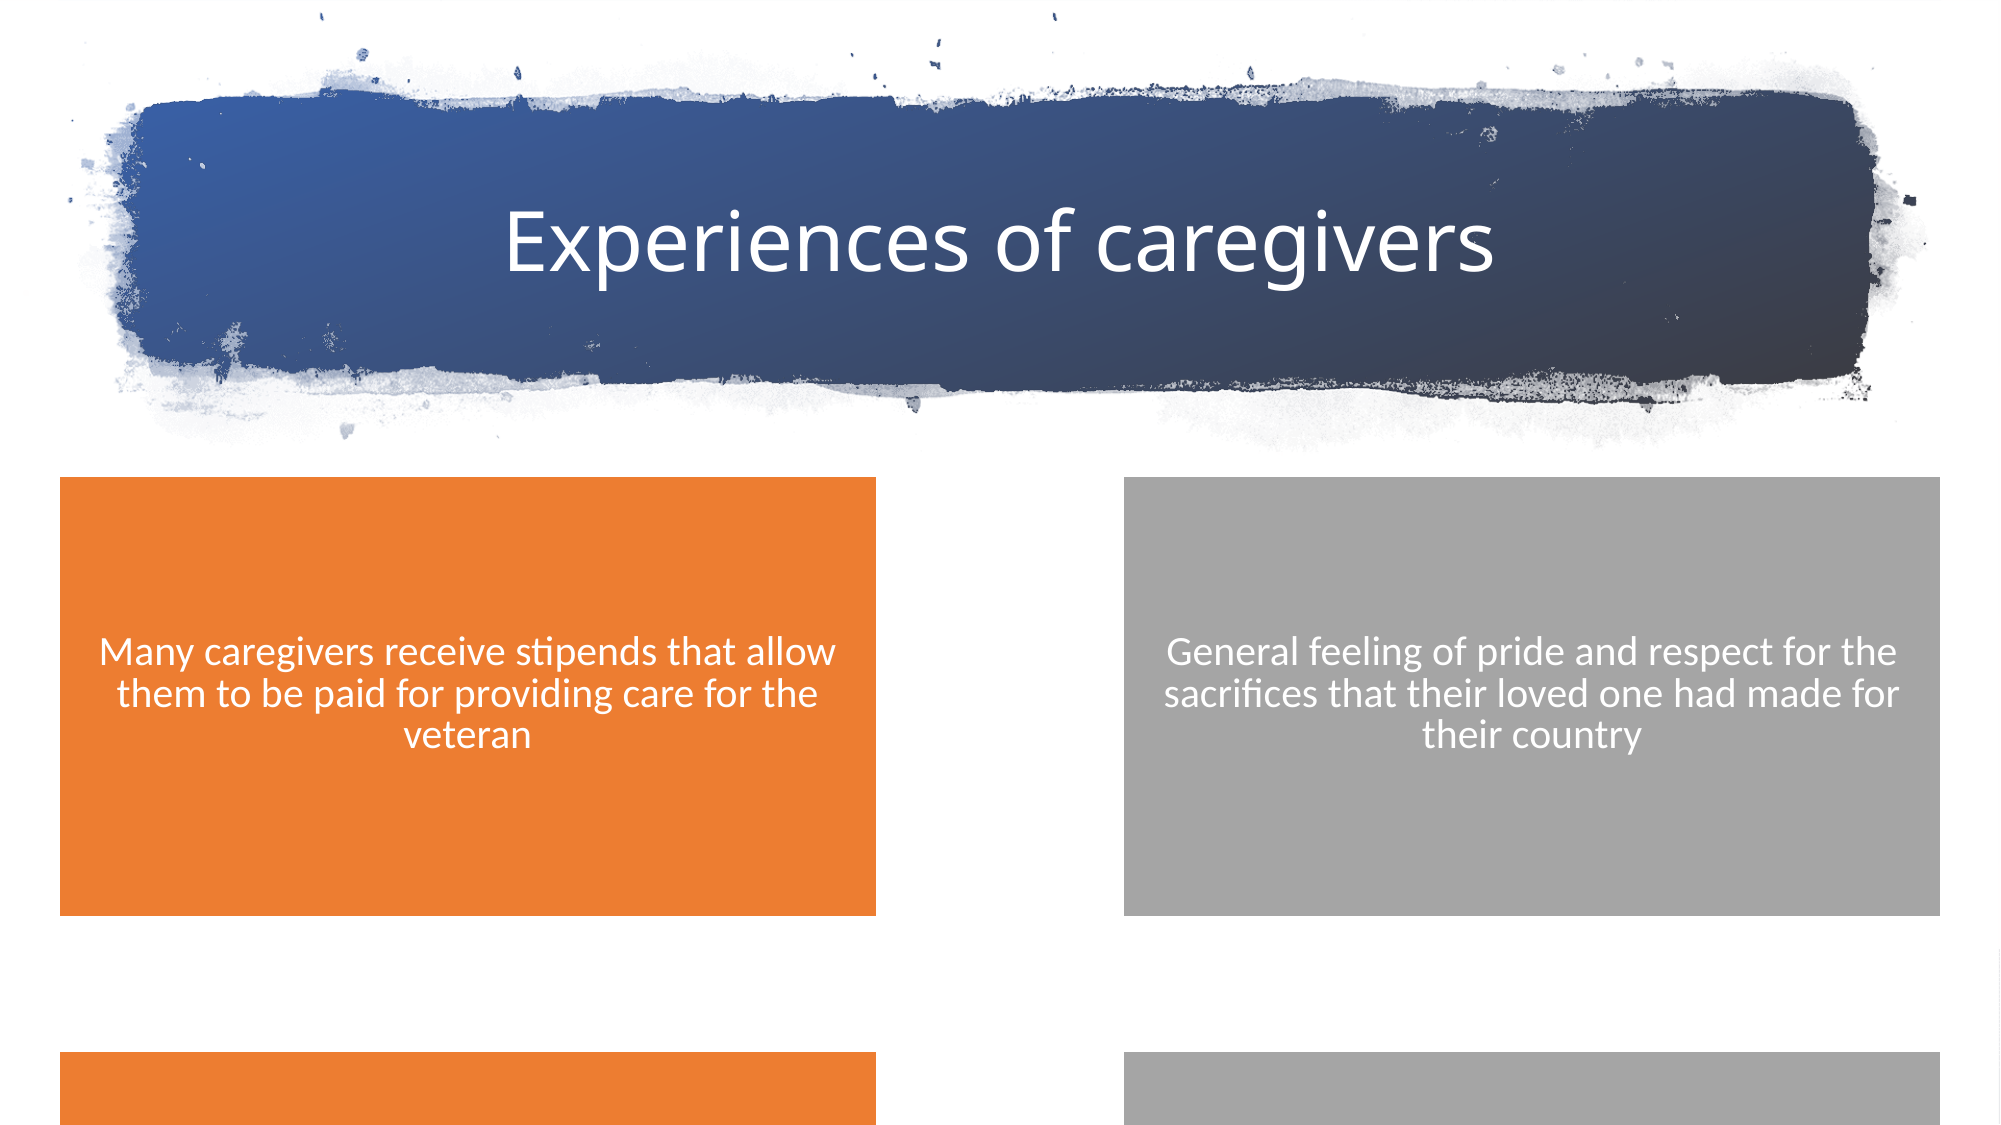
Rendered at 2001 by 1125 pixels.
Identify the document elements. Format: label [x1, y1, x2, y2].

picture [0, 0, 2000, 1125]
list [58, 475, 1942, 1096]
